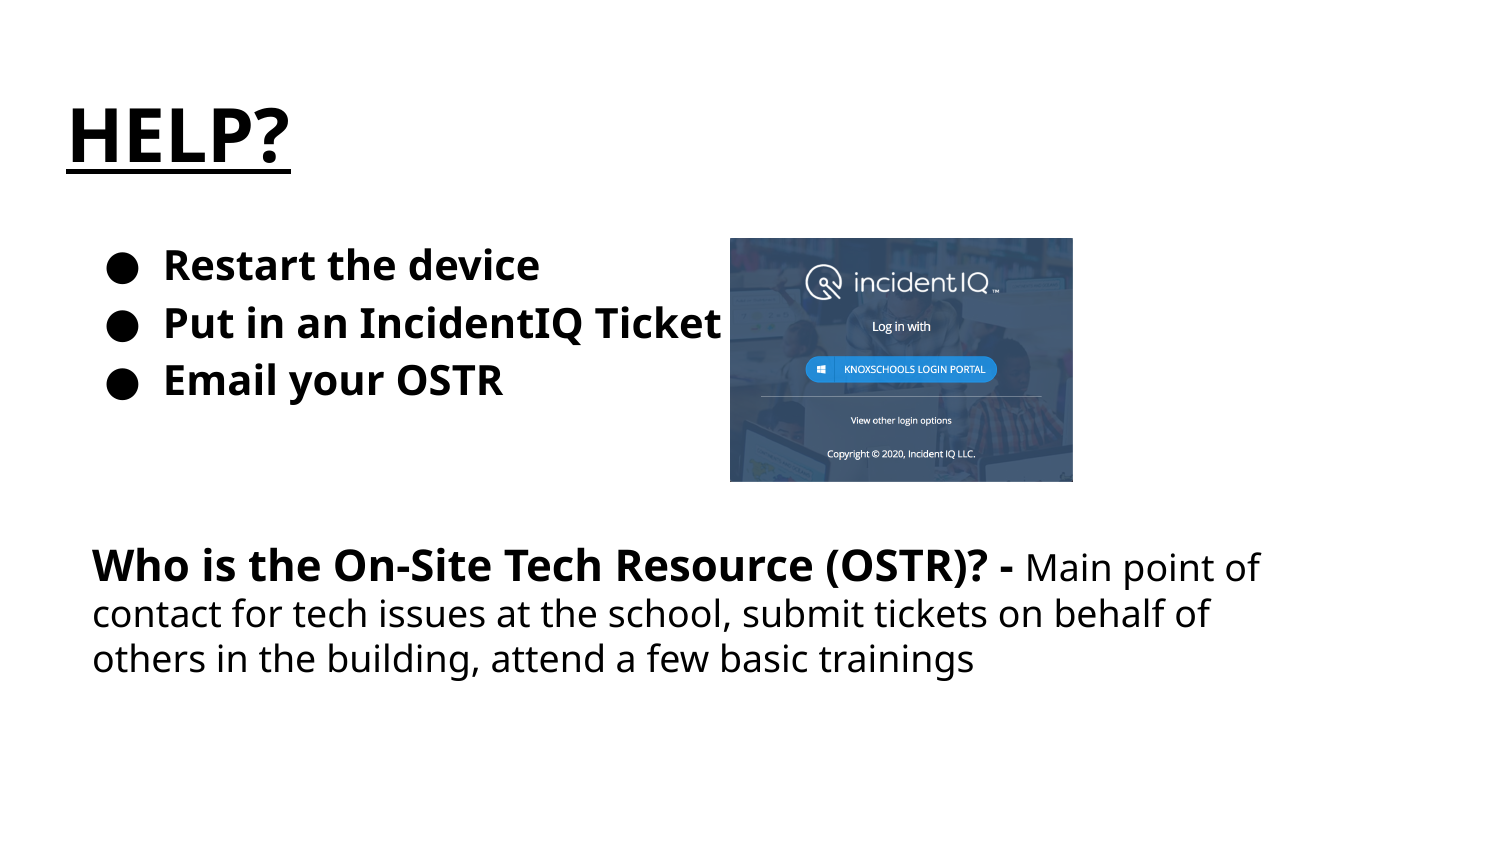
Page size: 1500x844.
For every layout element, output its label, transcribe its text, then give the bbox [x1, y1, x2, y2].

picture [730, 237, 1073, 482]
text_box Who is the On-Site Tech Resource (OSTR)? - Main point of contact for tech issues at the school, submit tickets on behalf of others in the building, attend a few basic trainings [77, 522, 1311, 688]
title HELP? [51, 72, 1449, 167]
text_box Restart the device Put in an IncidentIQ Ticket Email your OSTR [72, 216, 1328, 401]
